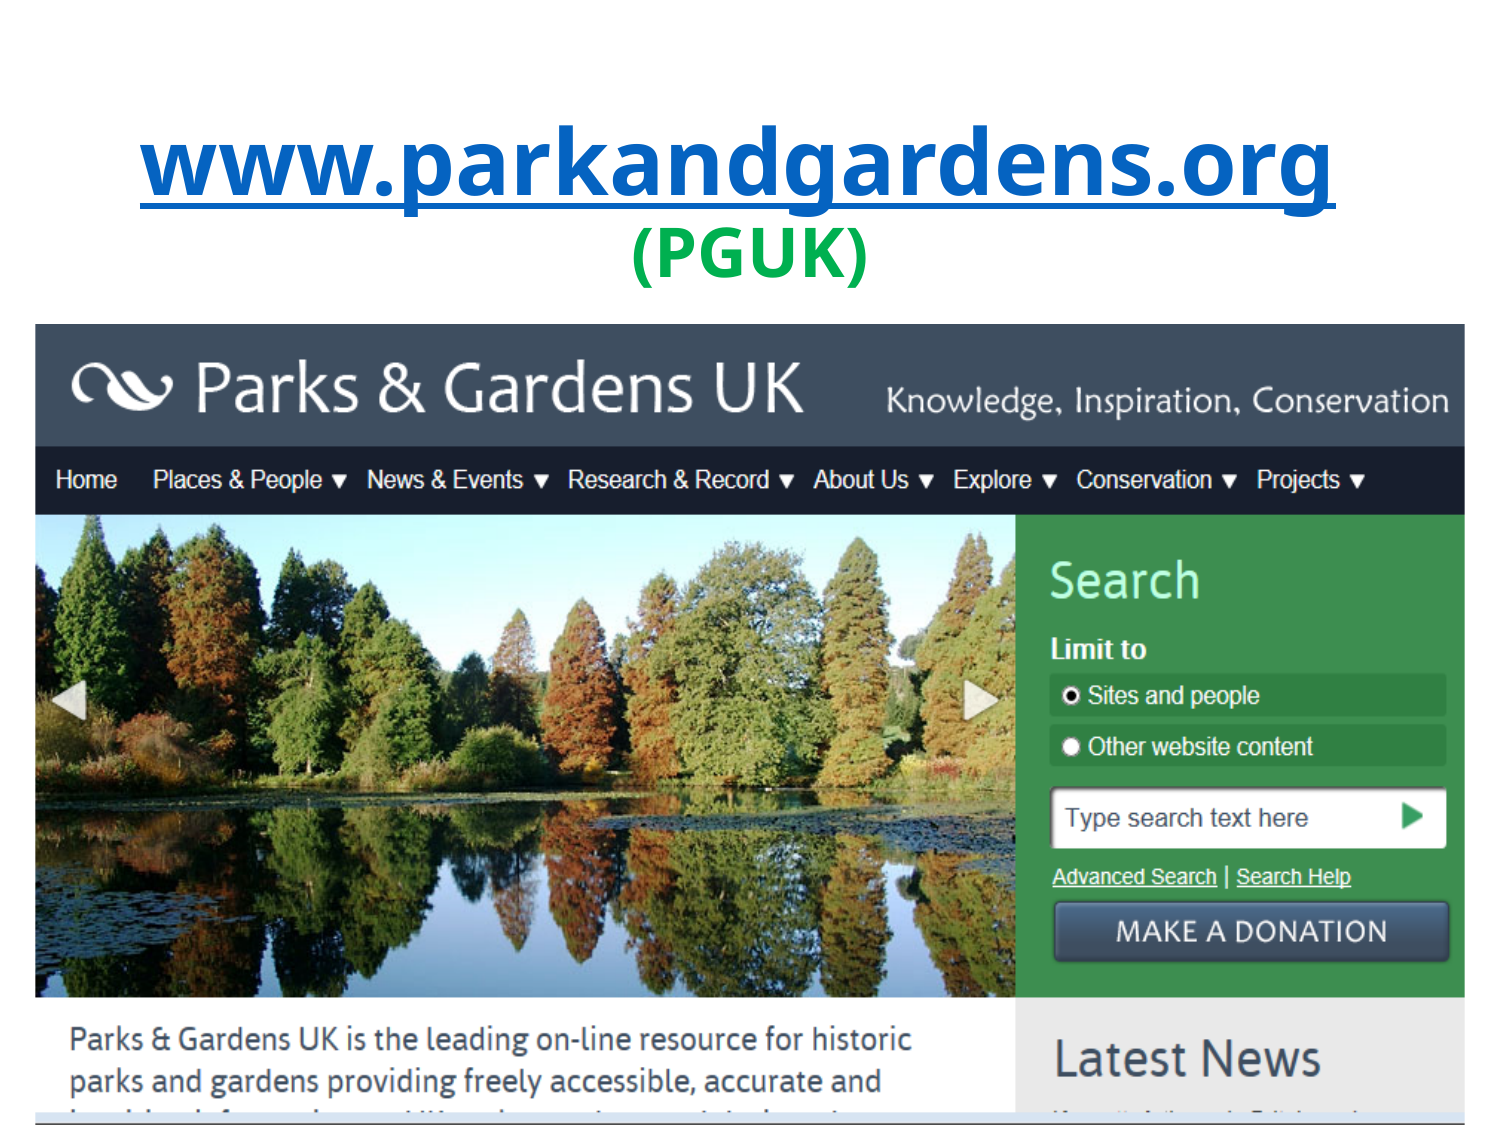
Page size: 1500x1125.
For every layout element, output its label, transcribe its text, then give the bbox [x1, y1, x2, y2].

title www.parkandgardens.org (PGUK) [103, 59, 1397, 324]
picture [35, 324, 1465, 1125]
